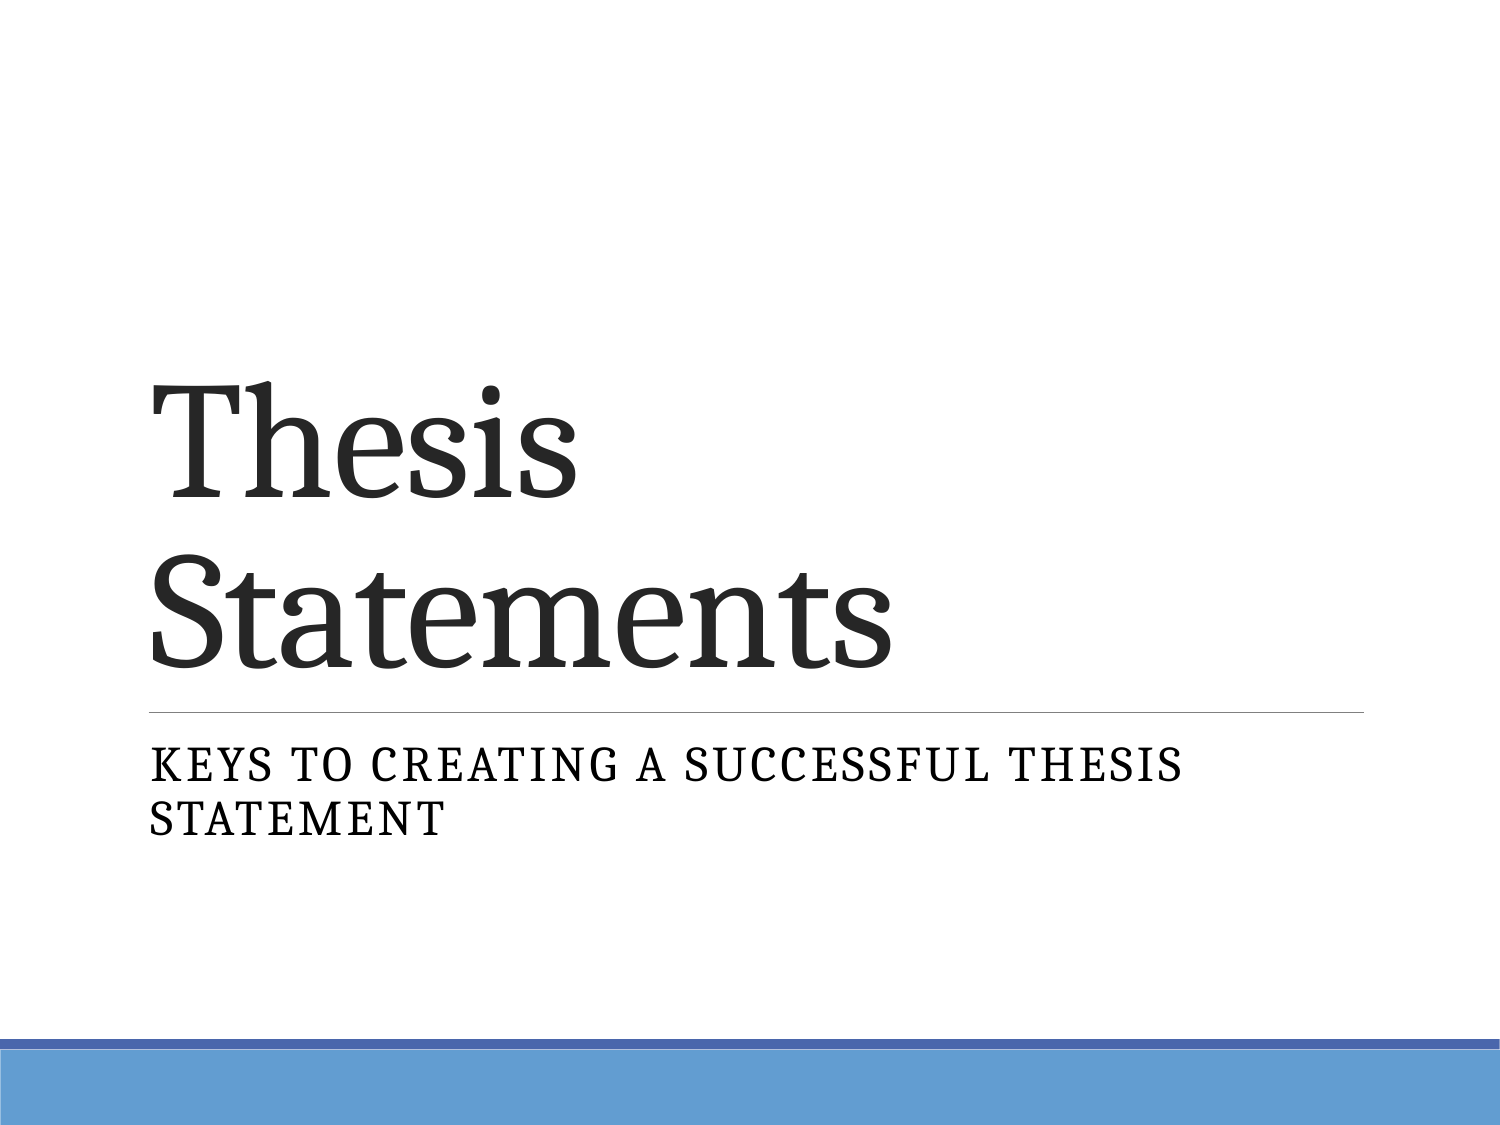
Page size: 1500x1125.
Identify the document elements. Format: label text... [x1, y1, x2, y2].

title Thesis Statements [135, 124, 1373, 710]
subtitle Keys to creating a successful thesis statement [135, 730, 1373, 919]
